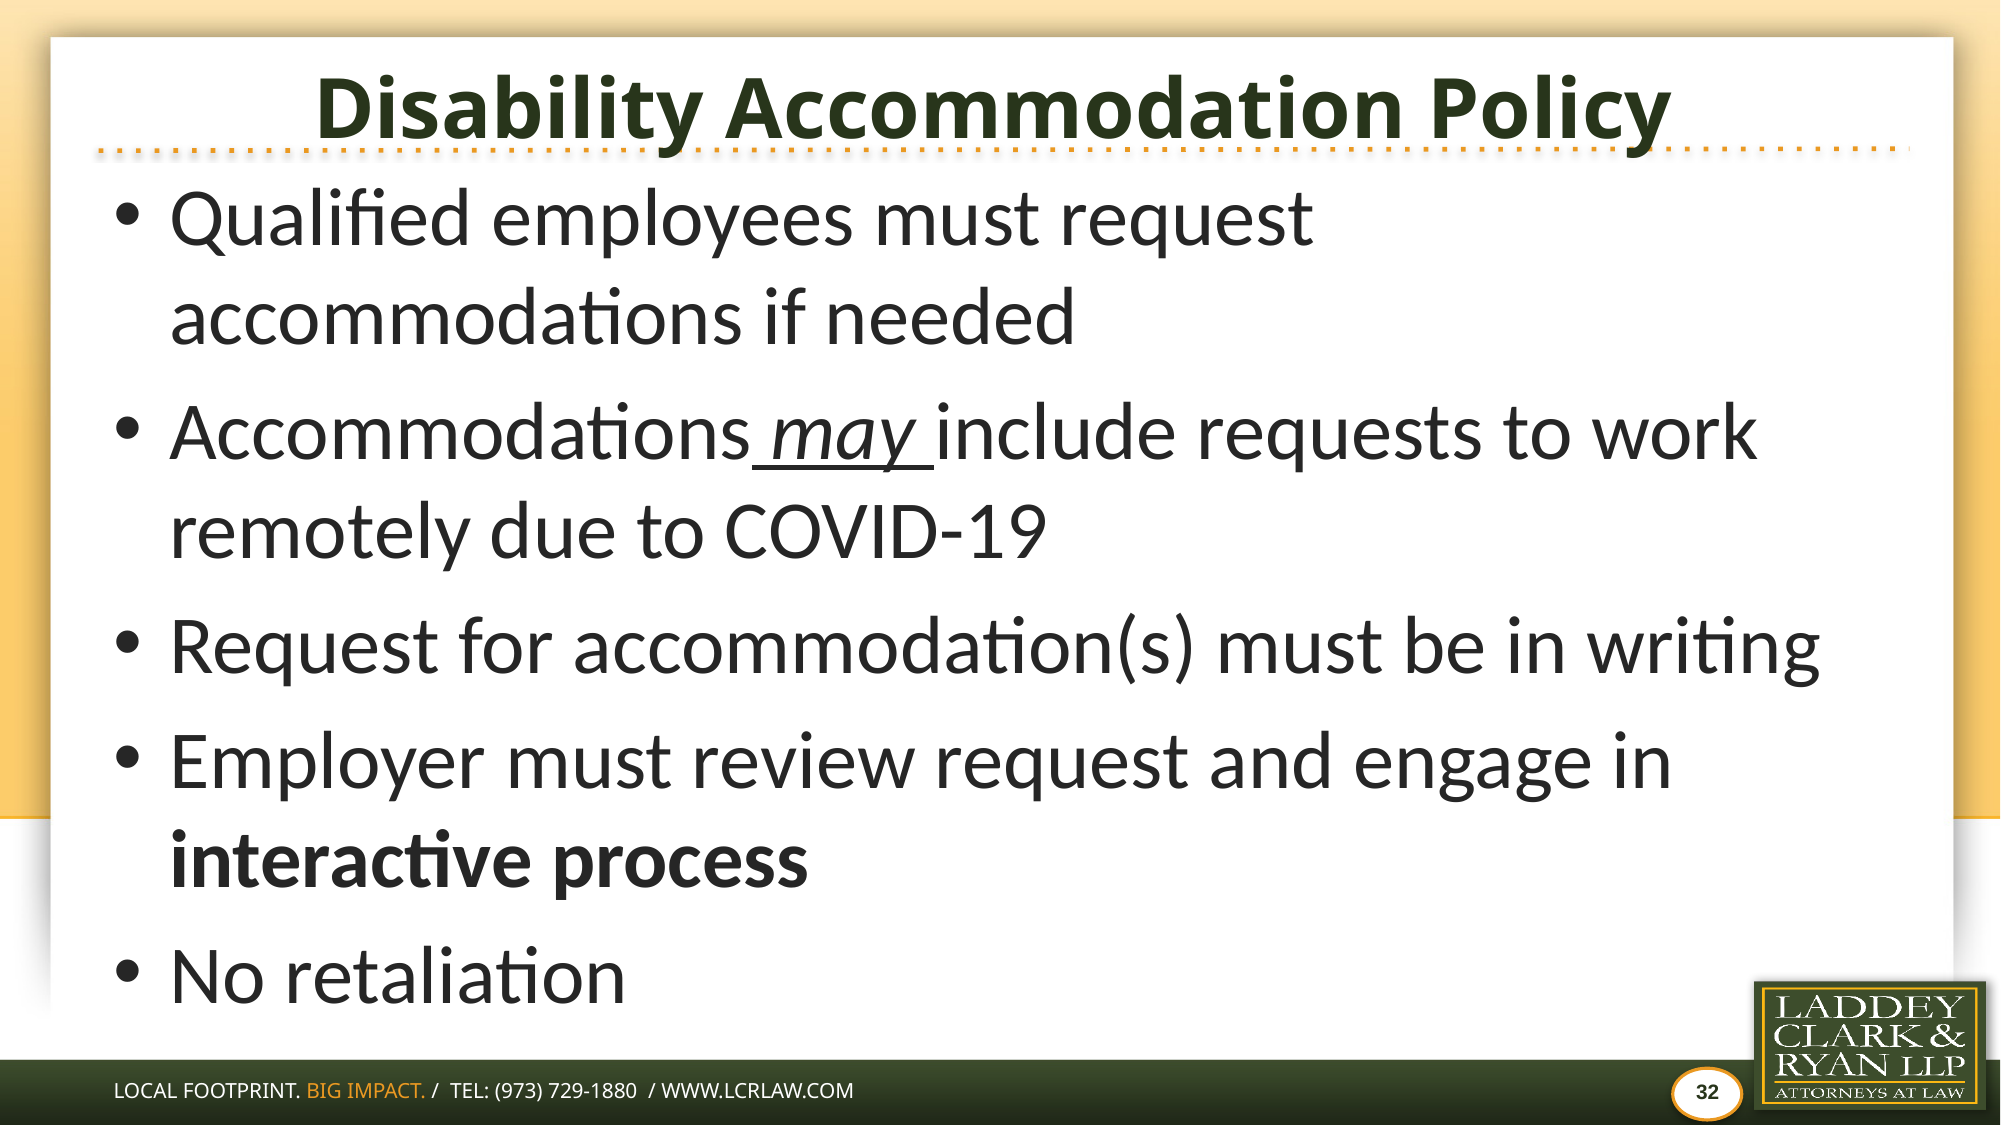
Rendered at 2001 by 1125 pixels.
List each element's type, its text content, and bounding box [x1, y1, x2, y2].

title Disability Accommodation Policy [98, 47, 1910, 147]
list Qualified employees must request accommodations if needed Accommodations may include requests to work remotely due to COVID-19 Request for accommodation(s) must be in writing Employer must review request and engage in interactive process No retaliation [98, 155, 1910, 1031]
picture [0, 0, 2001, 1125]
